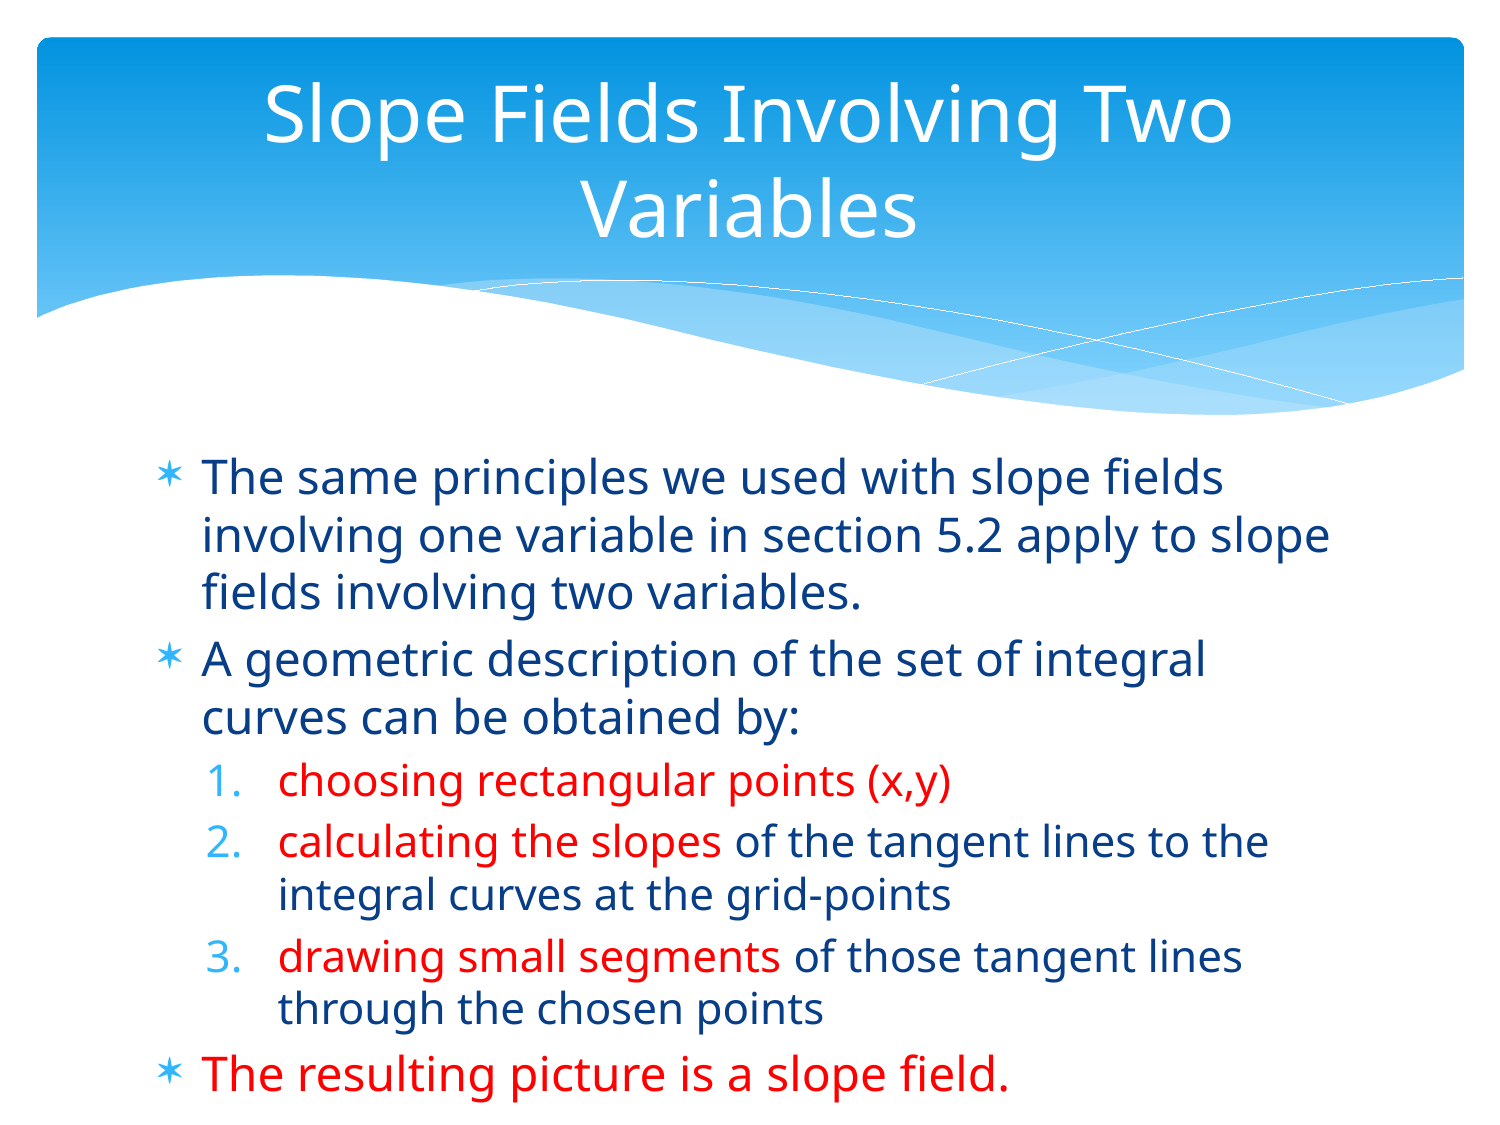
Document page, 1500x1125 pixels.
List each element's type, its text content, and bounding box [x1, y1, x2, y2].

list The same principles we used with slope fields involving one variable in section 5.2 apply to slope fields involving two variables. A geometric description of the set of integral curves can be obtained by: choosing rectangular points (x,y) calculating the slopes of the tangent lines to the integral curves at the grid-points drawing small segments of those tangent lines through the chosen points The resulting picture is a slope field. [143, 438, 1359, 1113]
title Slope Fields Involving Two Variables [75, 55, 1425, 261]
